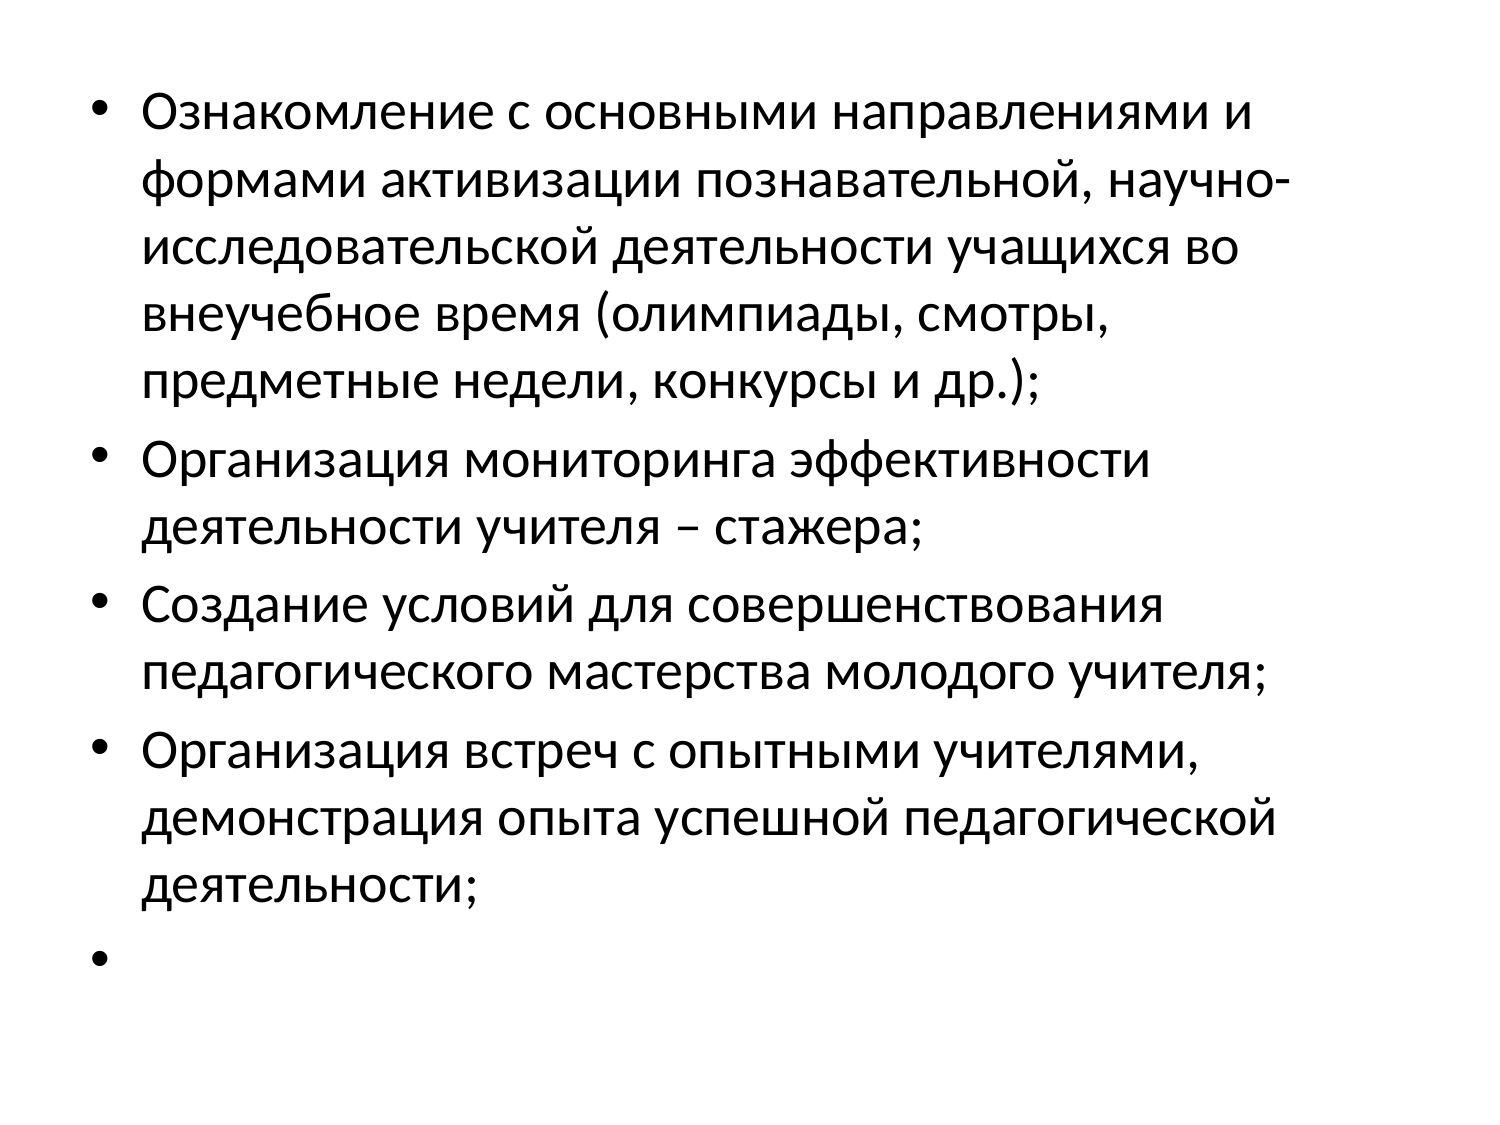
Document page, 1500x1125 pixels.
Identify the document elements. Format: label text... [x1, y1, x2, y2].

list Ознакомление с основными направлениями и формами активизации познавательной, научно-исследовательской деятельности учащихся во внеучебное время (олимпиады, смотры, предметные недели, конкурсы и др.); Организация мониторинга эффективности деятельности учителя – стажера; Создание условий для совершенствования педагогического мастерства молодого учителя; Организация встреч с опытными учителями, демонстрация опыта успешной педагогической деятельности; [75, 66, 1425, 1005]
